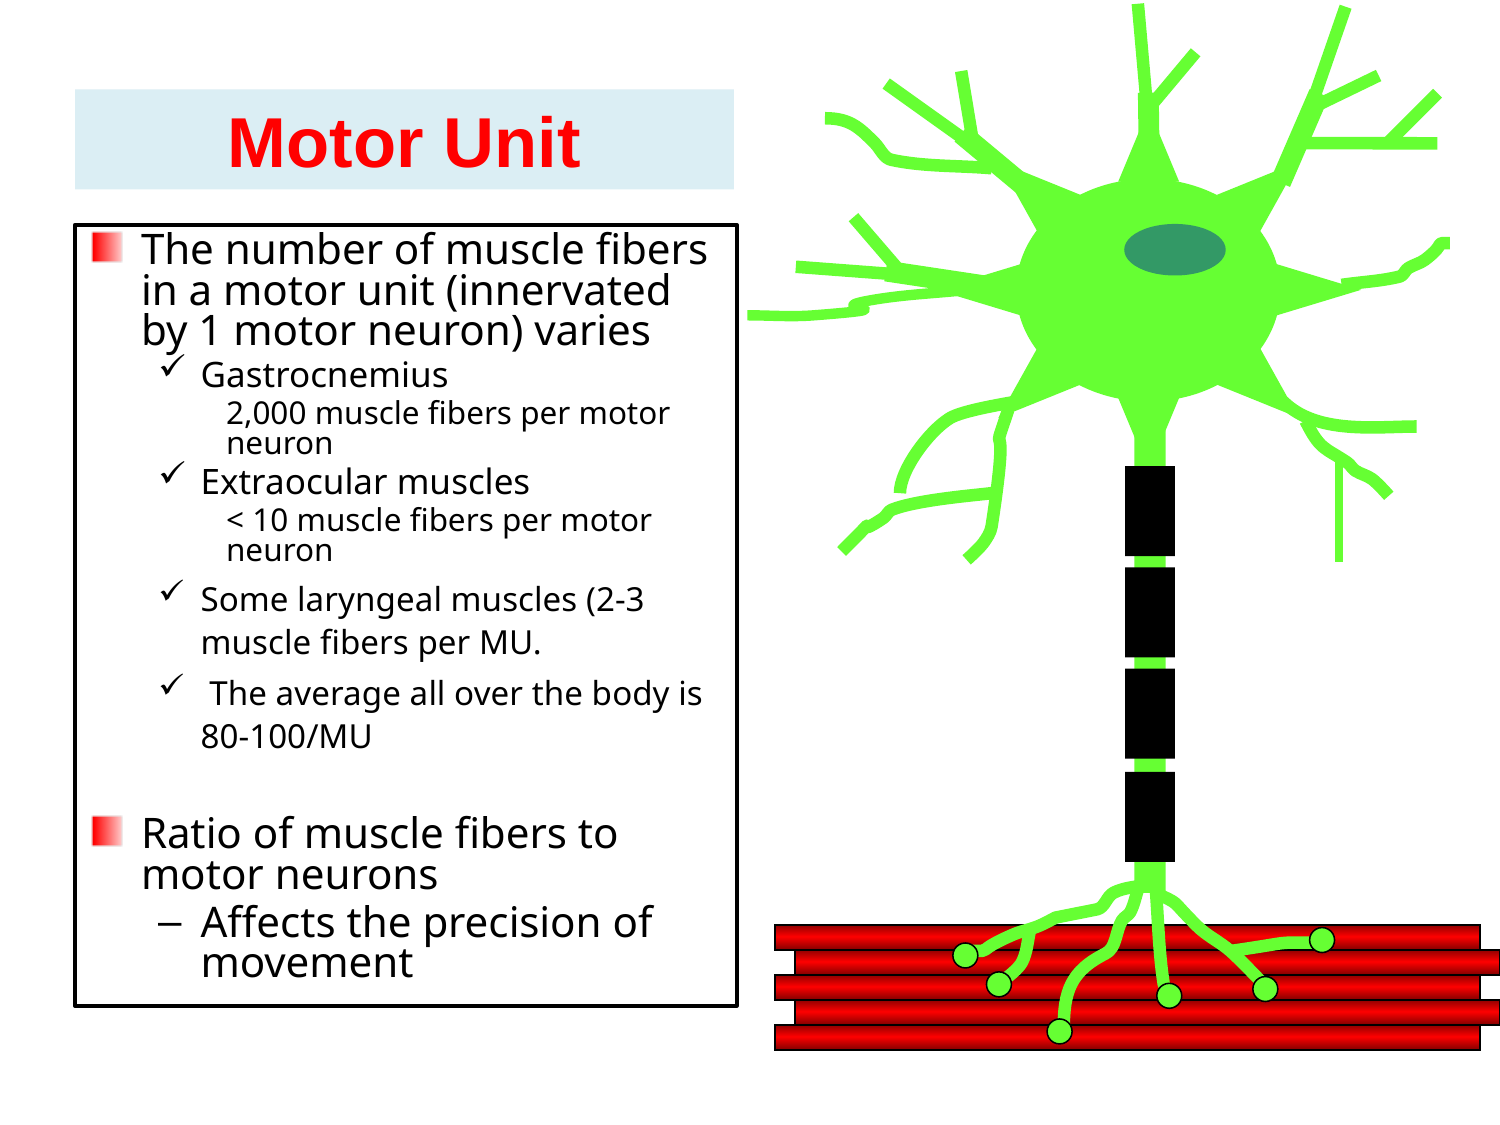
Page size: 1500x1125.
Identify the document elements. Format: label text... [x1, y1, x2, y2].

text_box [747, 17, 1451, 1045]
picture [90, 814, 126, 850]
title Motor Unit [75, 89, 734, 190]
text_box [1452, 924, 1500, 1051]
picture [90, 230, 126, 266]
list The number of muscle fibers in a motor unit (innervated by 1 motor neuron) varies Gastrocnemius 2,000 muscle fibers per motor neuron Extraocular muscles < 10 muscle fibers per motor neuron Some laryngeal muscles (2-3 muscle fibers per MU. The average all over the body is 80-100/MU Ratio of muscle fibers to motor neurons Affects the precision of movement [75, 224, 737, 1006]
